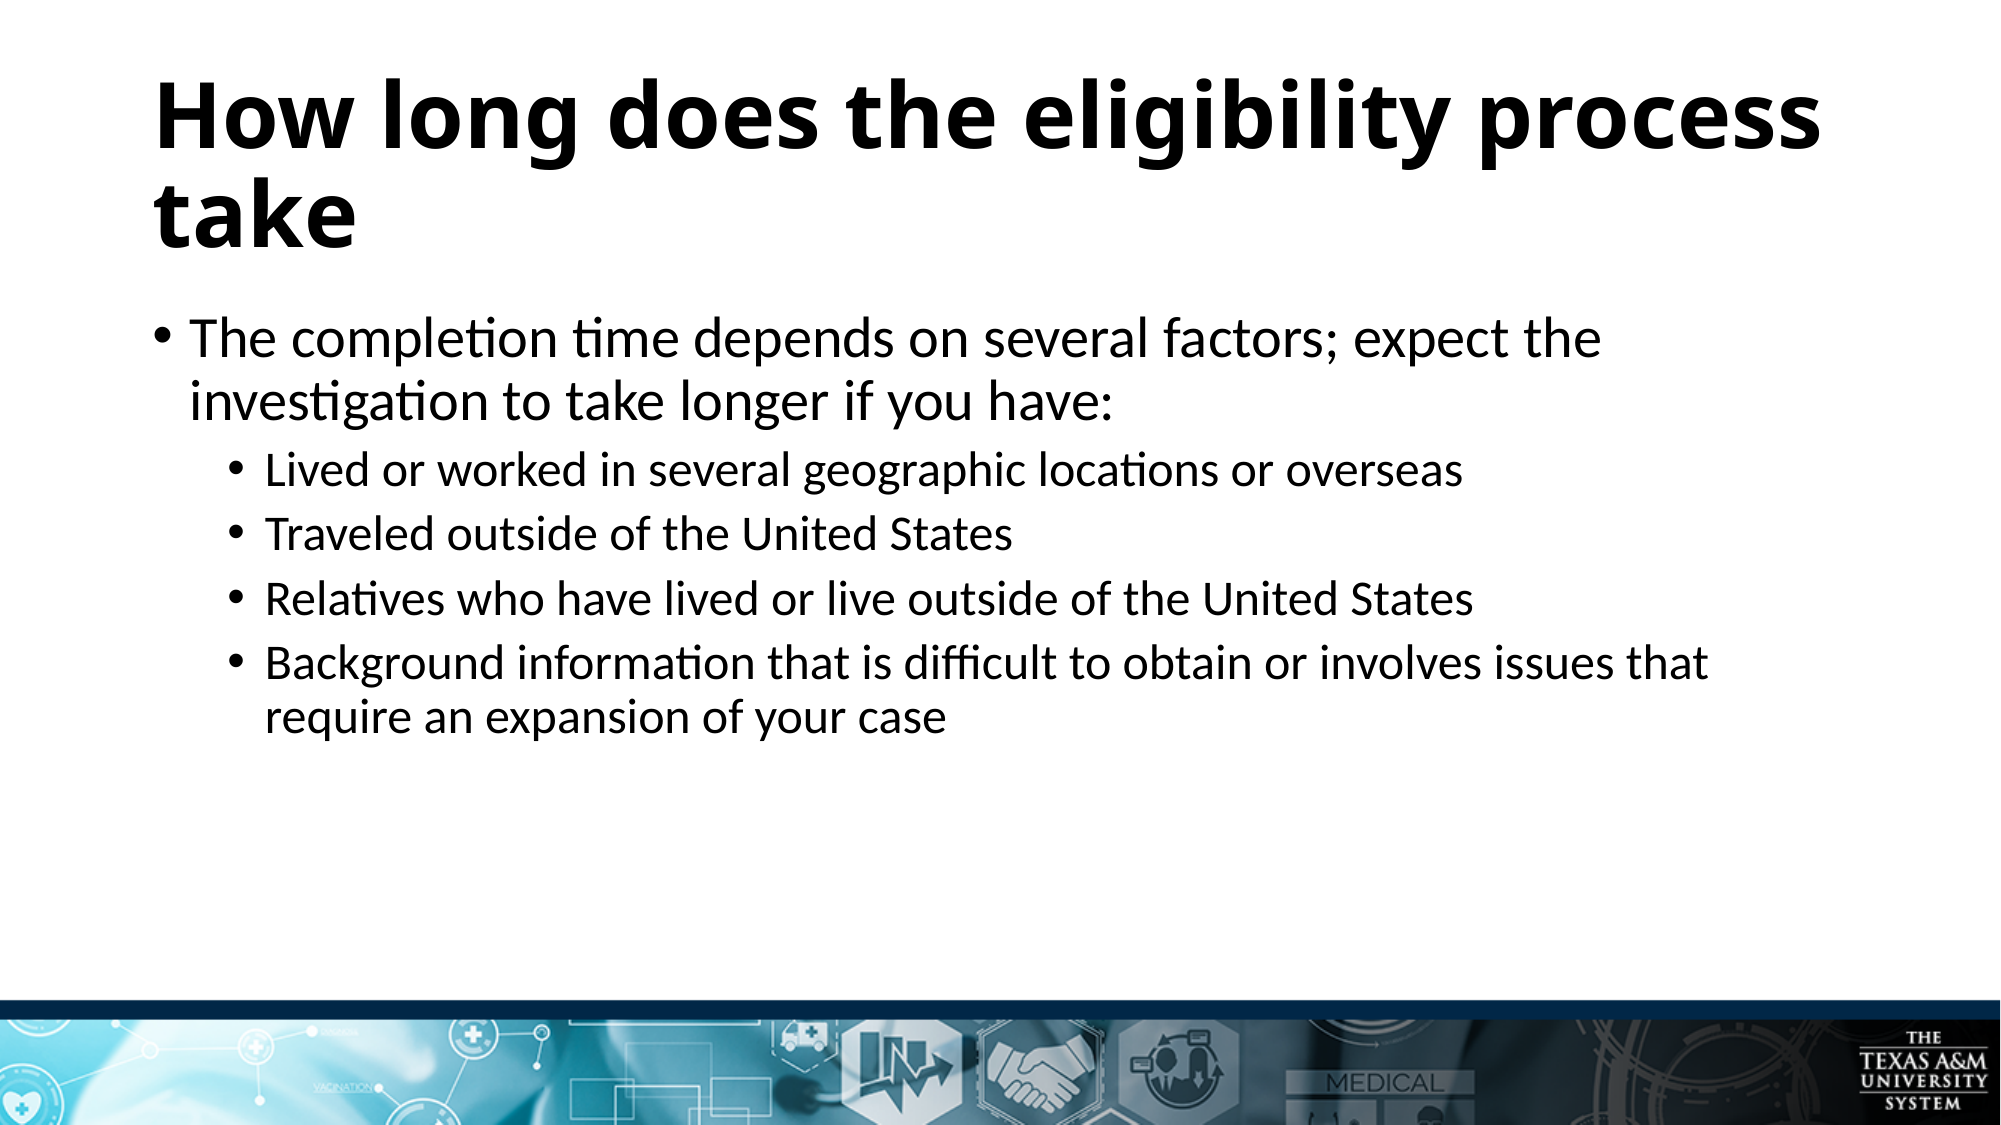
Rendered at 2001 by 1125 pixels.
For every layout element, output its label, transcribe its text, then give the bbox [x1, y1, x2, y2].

picture [0, 0, 2001, 1125]
list The completion time depends on several factors; expect the investigation to take longer if you have: Lived or worked in several geographic locations or overseas Traveled outside of the United States Relatives who have lived or live outside of the United States Background information that is difficult to obtain or involves issues that require an expansion of your case [137, 299, 1863, 1014]
title How long does the eligibility process take [137, 59, 1863, 278]
